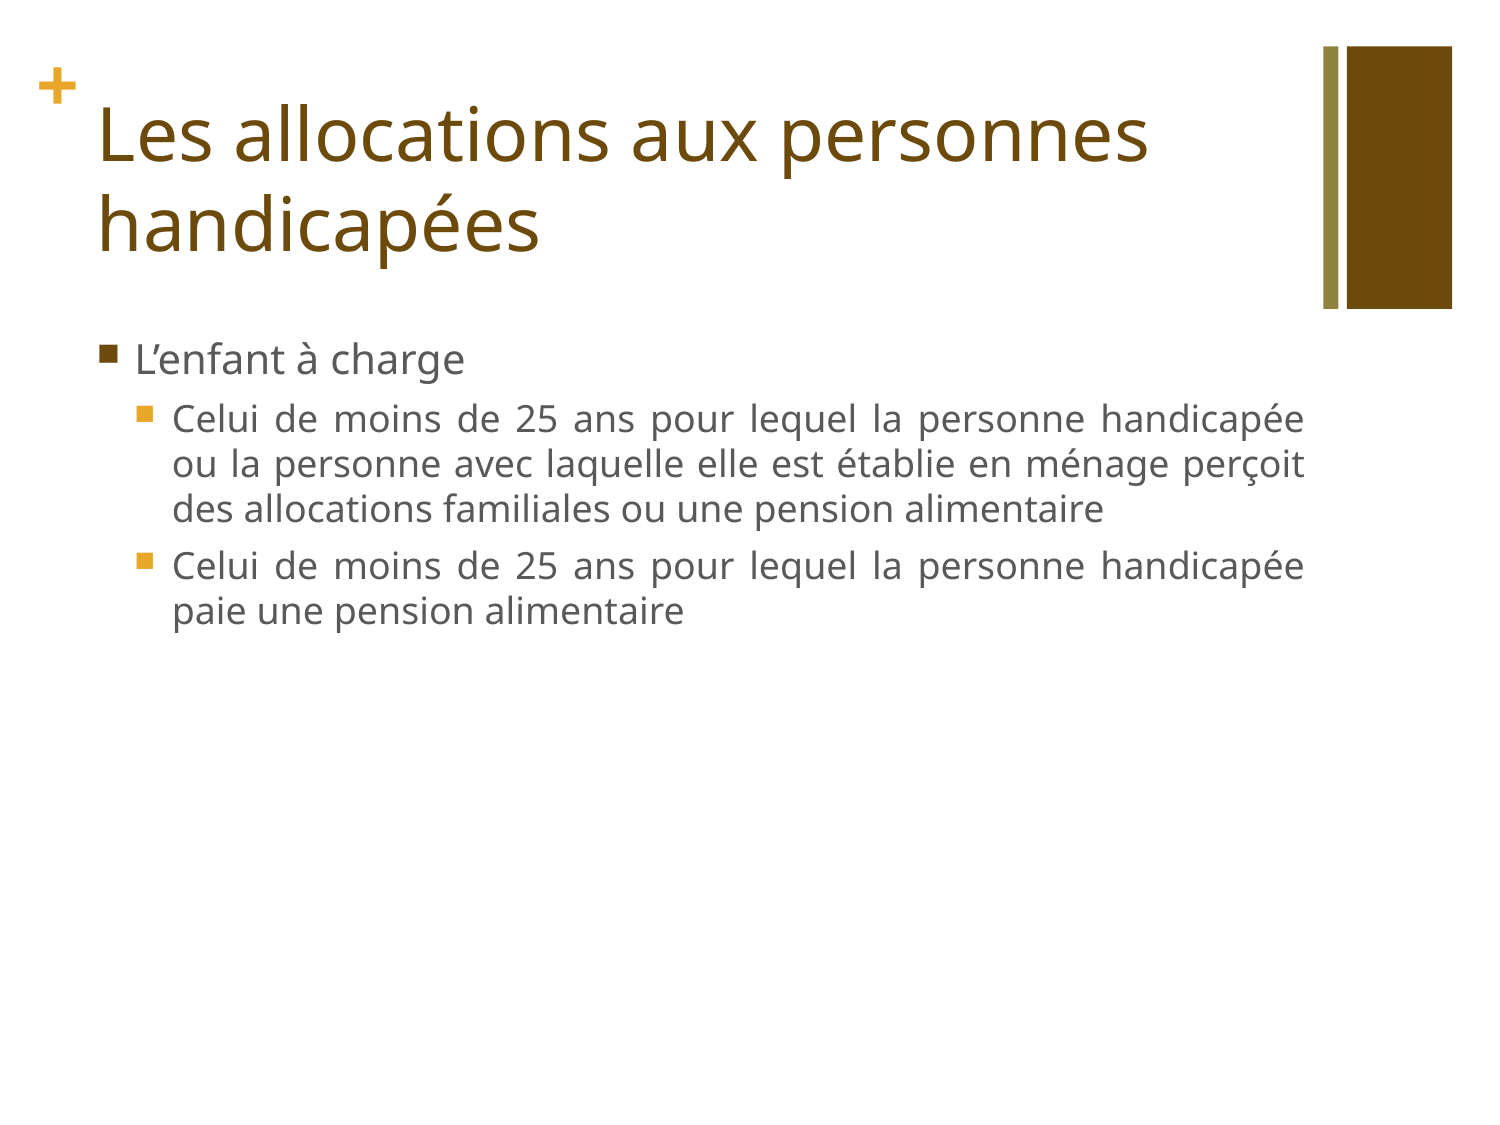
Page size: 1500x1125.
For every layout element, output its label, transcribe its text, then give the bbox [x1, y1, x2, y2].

list L’enfant à charge Celui de moins de 25 ans pour lequel la personne handicapée ou la personne avec laquelle elle est établie en ménage perçoit des allocations familiales ou une pension alimentaire Celui de moins de 25 ans pour lequel la personne handicapée paie une pension alimentaire [81, 324, 1322, 1005]
title Les allocations aux personnes handicapées [81, 79, 1322, 263]
